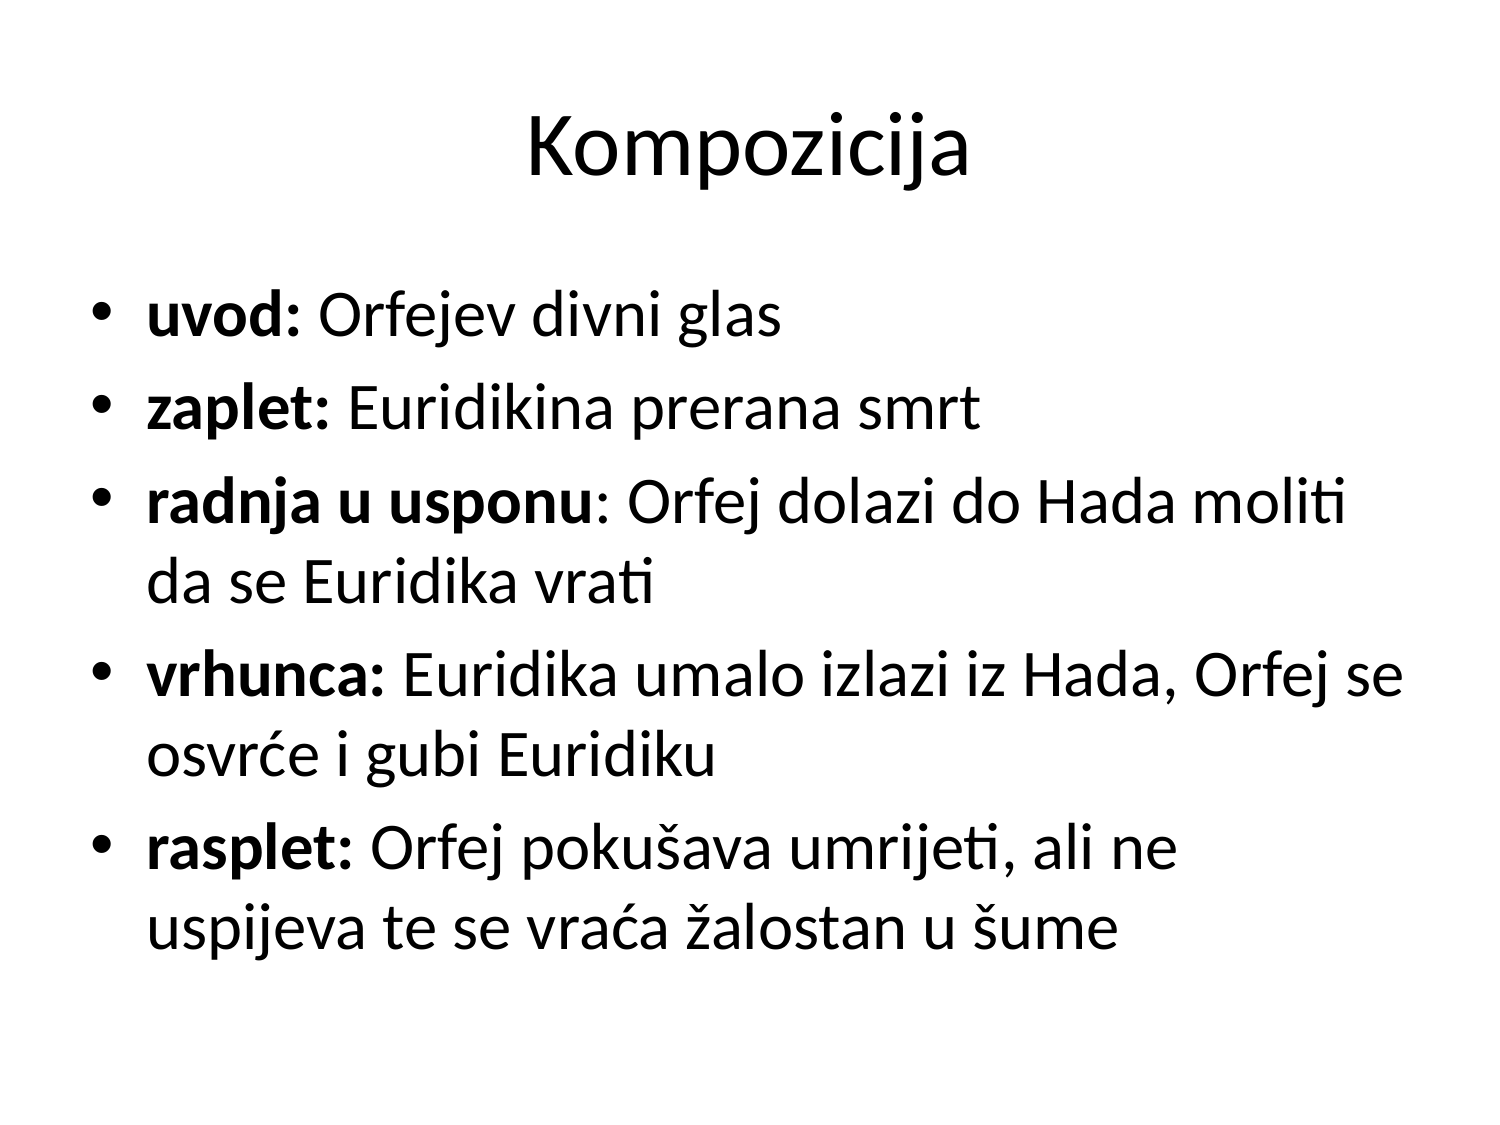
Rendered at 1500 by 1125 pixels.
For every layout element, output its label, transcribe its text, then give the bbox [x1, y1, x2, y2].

list uvod: Orfejev divni glas zaplet: Euridikina prerana smrt radnja u usponu: Orfej dolazi do Hada moliti da se Euridika vrati vrhunca: Euridika umalo izlazi iz Hada, Orfej se osvrće i gubi Euridiku rasplet: Orfej pokušava umrijeti, ali ne uspijeva te se vraća žalostan u šume [75, 262, 1425, 1005]
title Kompozicija [75, 45, 1425, 233]
